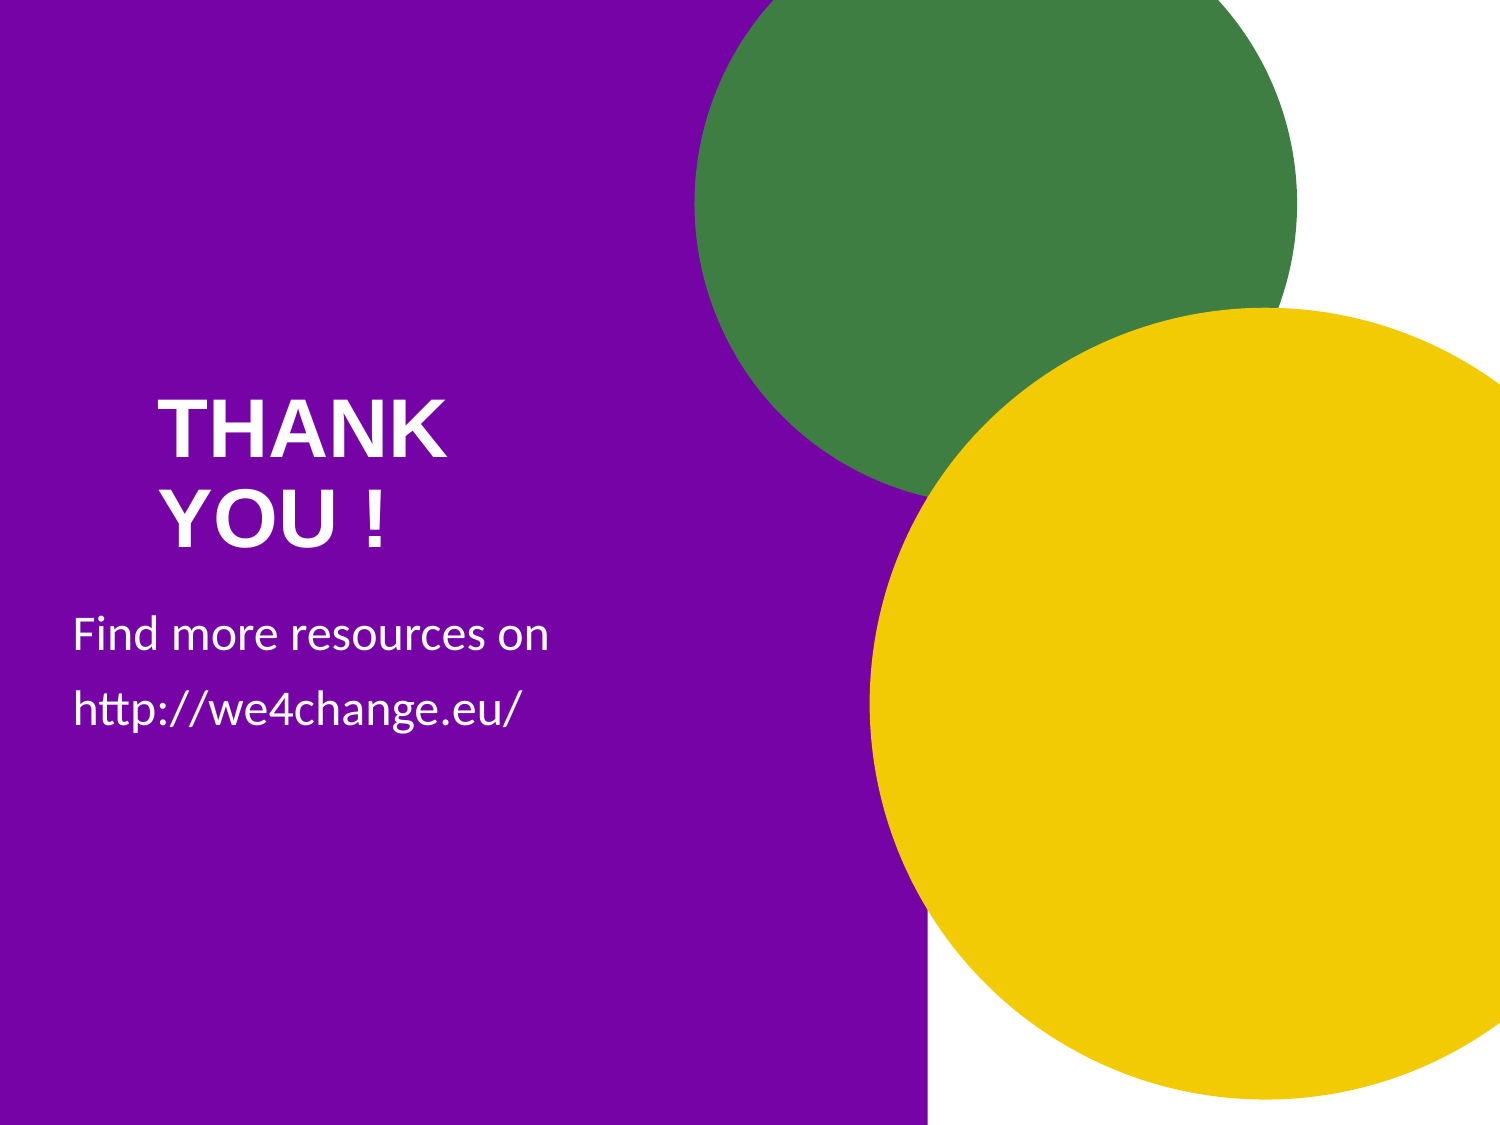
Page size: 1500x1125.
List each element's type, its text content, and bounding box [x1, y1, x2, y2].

title THANK YOU ! [142, 366, 632, 585]
list Find more resources on http://we4change.eu/ [57, 600, 863, 818]
